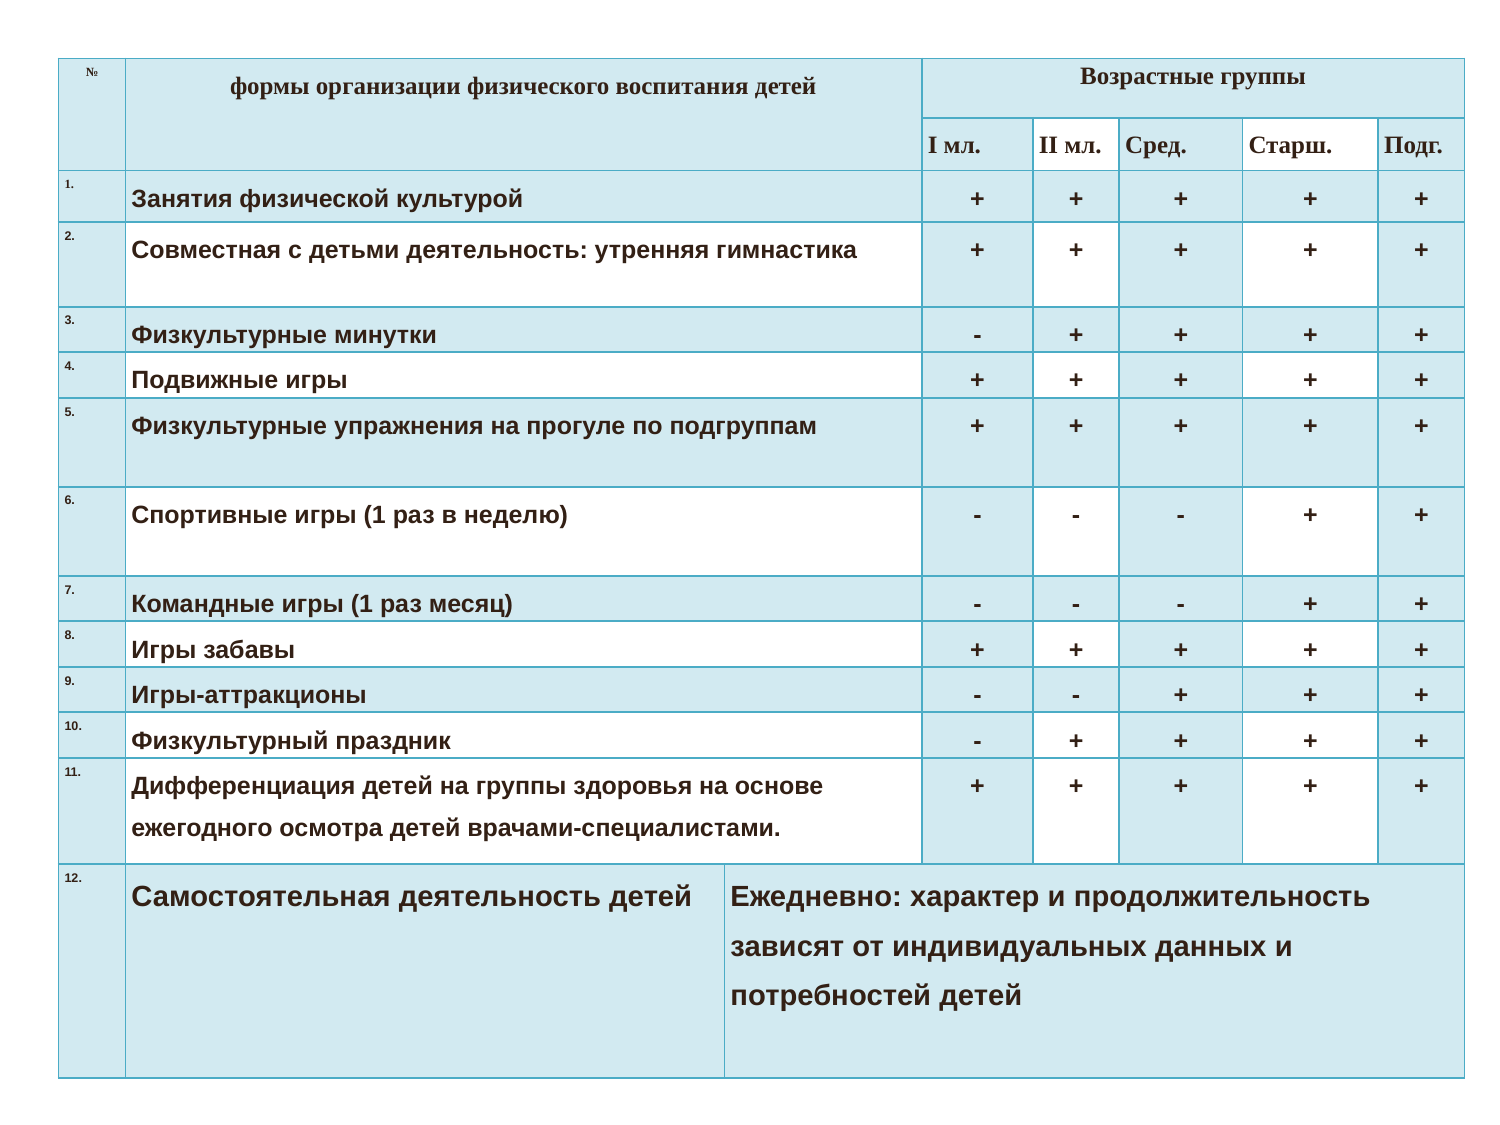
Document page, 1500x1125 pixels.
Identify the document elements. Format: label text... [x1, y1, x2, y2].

table_cell Физкультурные минутки [126, 308, 921, 351]
table_cell + [1379, 171, 1464, 221]
table_cell + [1243, 308, 1377, 351]
table_cell - [923, 713, 1032, 757]
table_cell + [1120, 668, 1242, 711]
table_cell - [923, 668, 1032, 711]
table_cell + [1243, 353, 1377, 397]
table_cell 7. [59, 577, 125, 620]
table_cell + [1243, 668, 1377, 711]
table_cell Игры забавы [126, 622, 921, 666]
table_cell 6. [59, 488, 125, 575]
table_header № [59, 59, 125, 170]
table_cell Игры-аттракционы [126, 668, 921, 711]
table_cell + [1120, 353, 1242, 397]
table_cell + [923, 353, 1032, 397]
table_cell - [1120, 577, 1242, 620]
table_cell Подг. [1379, 119, 1464, 170]
table_cell + [1379, 622, 1464, 666]
table_cell 5. [59, 399, 125, 486]
table_cell + [923, 223, 1032, 306]
table_cell + [1120, 308, 1242, 351]
table_cell + [1379, 713, 1464, 757]
table_cell + [1379, 488, 1464, 575]
table_cell + [1034, 171, 1118, 221]
table_cell + [1034, 622, 1118, 666]
table_cell 10. [59, 713, 125, 757]
table_cell + [1379, 577, 1464, 620]
table_cell Сред. [1120, 119, 1242, 170]
table_cell + [1120, 759, 1242, 863]
table_cell Совместная с детьми деятельность: утренняя гимнастика [126, 223, 921, 306]
table_cell + [1243, 577, 1377, 620]
table_cell - [923, 308, 1032, 351]
table_cell + [1243, 488, 1377, 575]
table_cell Старш. [1243, 119, 1377, 170]
table_cell + [923, 759, 1032, 863]
table_header формы организации физического воспитания детей [126, 59, 921, 170]
table_cell 11. [59, 759, 125, 863]
table_cell + [1379, 759, 1464, 863]
table_cell + [1034, 223, 1118, 306]
table_cell + [1034, 353, 1118, 397]
table_cell I мл. [923, 119, 1032, 170]
table_cell 2. [59, 223, 125, 306]
table_cell - [923, 577, 1032, 620]
table_cell + [1243, 399, 1377, 486]
table_cell + [1120, 399, 1242, 486]
table_cell + [1243, 713, 1377, 757]
table_cell + [923, 622, 1032, 666]
table_cell + [1034, 399, 1118, 486]
table_cell 12. [59, 865, 125, 1077]
table_cell + [923, 399, 1032, 486]
table_cell + [1034, 759, 1118, 863]
table_cell + [1034, 308, 1118, 351]
table_cell 9. [59, 668, 125, 711]
table_cell Физкультурный праздник [126, 713, 921, 757]
table_header Возрастные группы [923, 59, 1464, 117]
table_cell Ежедневно: характер и продолжительность зависят от индивидуальных данных и потребностей детей [725, 865, 1464, 1077]
table_cell 3. [59, 308, 125, 351]
table_cell - [1034, 668, 1118, 711]
table_cell + [1120, 622, 1242, 666]
table_cell - [1034, 577, 1118, 620]
table_cell + [1379, 399, 1464, 486]
table_cell + [1379, 353, 1464, 397]
table_cell + [1034, 713, 1118, 757]
table_cell Дифференциация детей на группы здоровья на основе ежегодного осмотра детей врачами-специалистами. [126, 759, 921, 863]
table_cell + [923, 171, 1032, 221]
table_cell + [1379, 308, 1464, 351]
table_cell Подвижные игры [126, 353, 921, 397]
table_cell + [1379, 668, 1464, 711]
table_cell + [1379, 223, 1464, 306]
table_cell - [1034, 488, 1118, 575]
table_cell - [923, 488, 1032, 575]
table_cell 8. [59, 622, 125, 666]
table_cell Спортивные игры (1 раз в неделю) [126, 488, 921, 575]
table_cell II мл. [1034, 119, 1118, 170]
table_cell + [1243, 223, 1377, 306]
table_cell 4. [59, 353, 125, 397]
table_cell Командные игры (1 раз месяц) [126, 577, 921, 620]
table_cell Самостоятельная деятельность детей [126, 865, 724, 1077]
table_cell Занятия физической культурой [126, 171, 921, 221]
table_cell + [1243, 171, 1377, 221]
table_cell 1. [59, 171, 125, 221]
table_cell + [1243, 622, 1377, 666]
table_cell - [1120, 488, 1242, 575]
table_cell Физкультурные упражнения на прогуле по подгруппам [126, 399, 921, 486]
table_cell + [1243, 759, 1377, 863]
table_cell + [1120, 223, 1242, 306]
table_cell + [1120, 713, 1242, 757]
table_cell + [1120, 171, 1242, 221]
